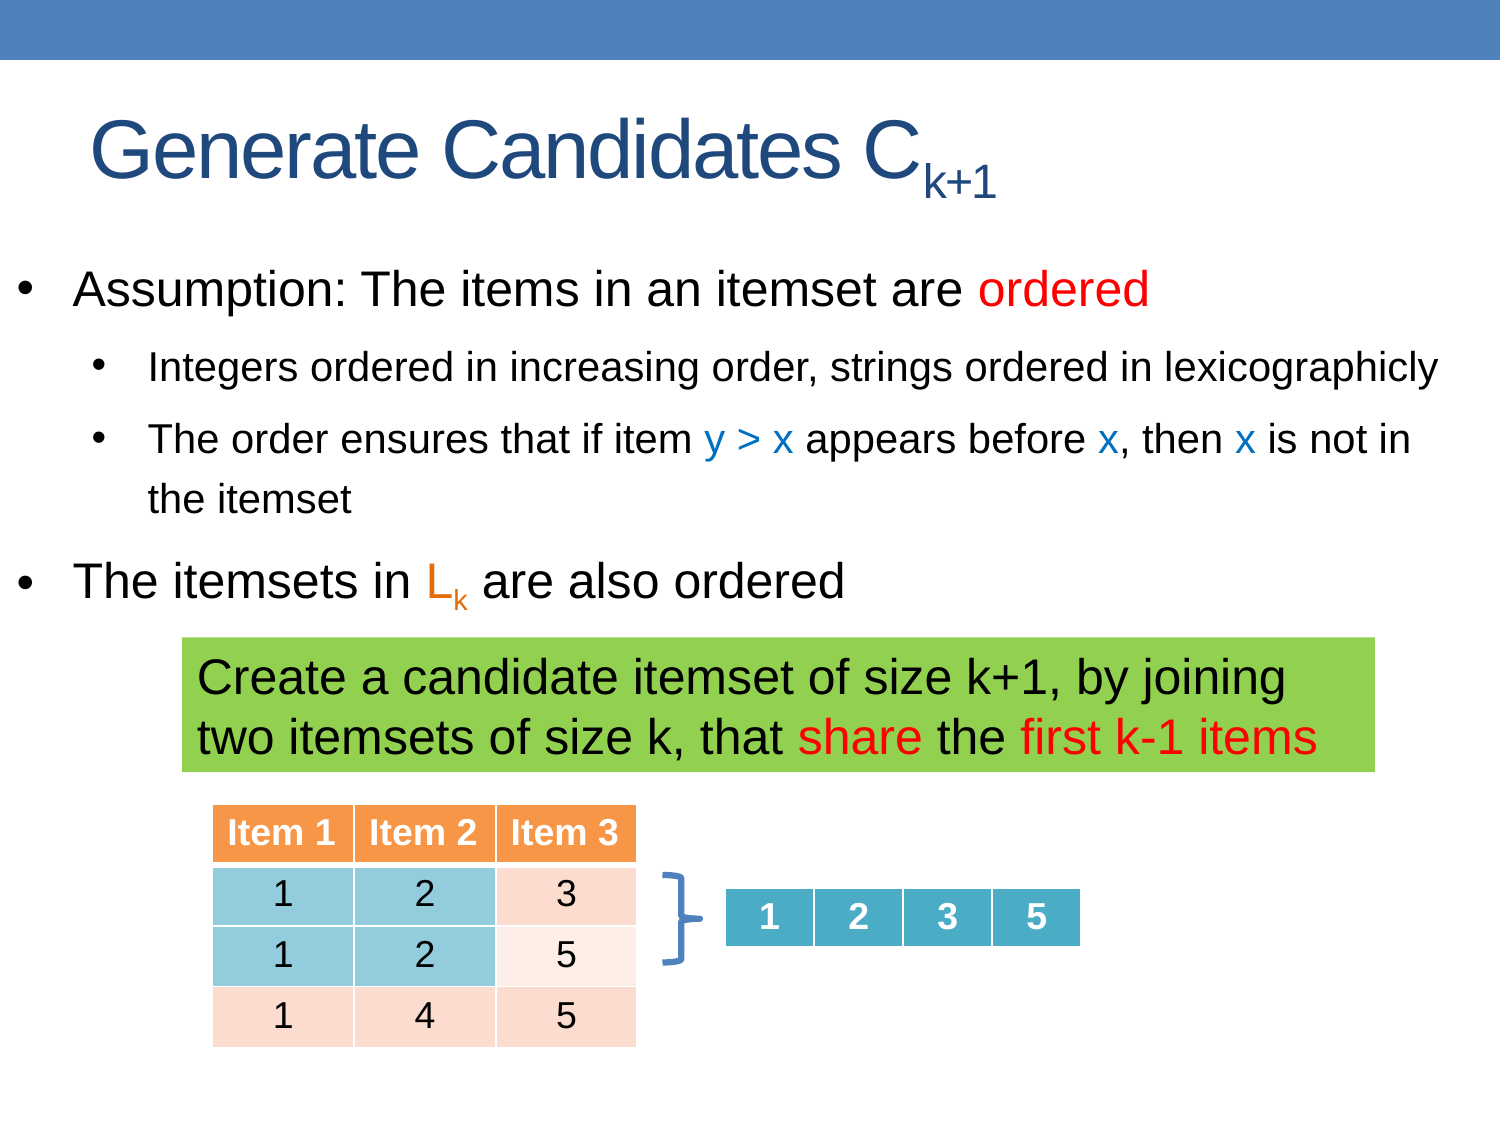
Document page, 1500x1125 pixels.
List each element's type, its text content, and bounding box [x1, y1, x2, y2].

table_cell 5 [497, 927, 636, 986]
table_cell 2 [355, 868, 495, 925]
table_header 1 [726, 889, 813, 946]
table_cell 5 [497, 987, 636, 1047]
text_box Generate Candidates Ck+1 [74, 87, 1425, 237]
text_box Assumption: The items in an itemset are ordered Integers ordered in increasing order, strings ordered in lexicographicly The order ensures that if item y > x appears before x, then x is not in the itemset The itemsets in Lk are also ordered [1, 237, 1477, 638]
text_box [662, 874, 701, 964]
table_header Item 1 [213, 805, 353, 862]
table_cell 2 [355, 927, 495, 986]
table_cell 4 [355, 987, 495, 1047]
table_cell 3 [497, 868, 636, 925]
table_header 5 [993, 889, 1080, 946]
table_header Item 3 [497, 805, 636, 862]
table_header Item 2 [355, 805, 495, 862]
table_cell 1 [213, 868, 353, 925]
table_cell 1 [213, 987, 353, 1047]
table_header 3 [904, 889, 991, 946]
table_cell 1 [213, 927, 353, 986]
table_header 2 [815, 889, 902, 946]
text_box Create a candidate itemset of size k+1, by joining two itemsets of size k, that share the first k-1 items [182, 638, 1375, 773]
